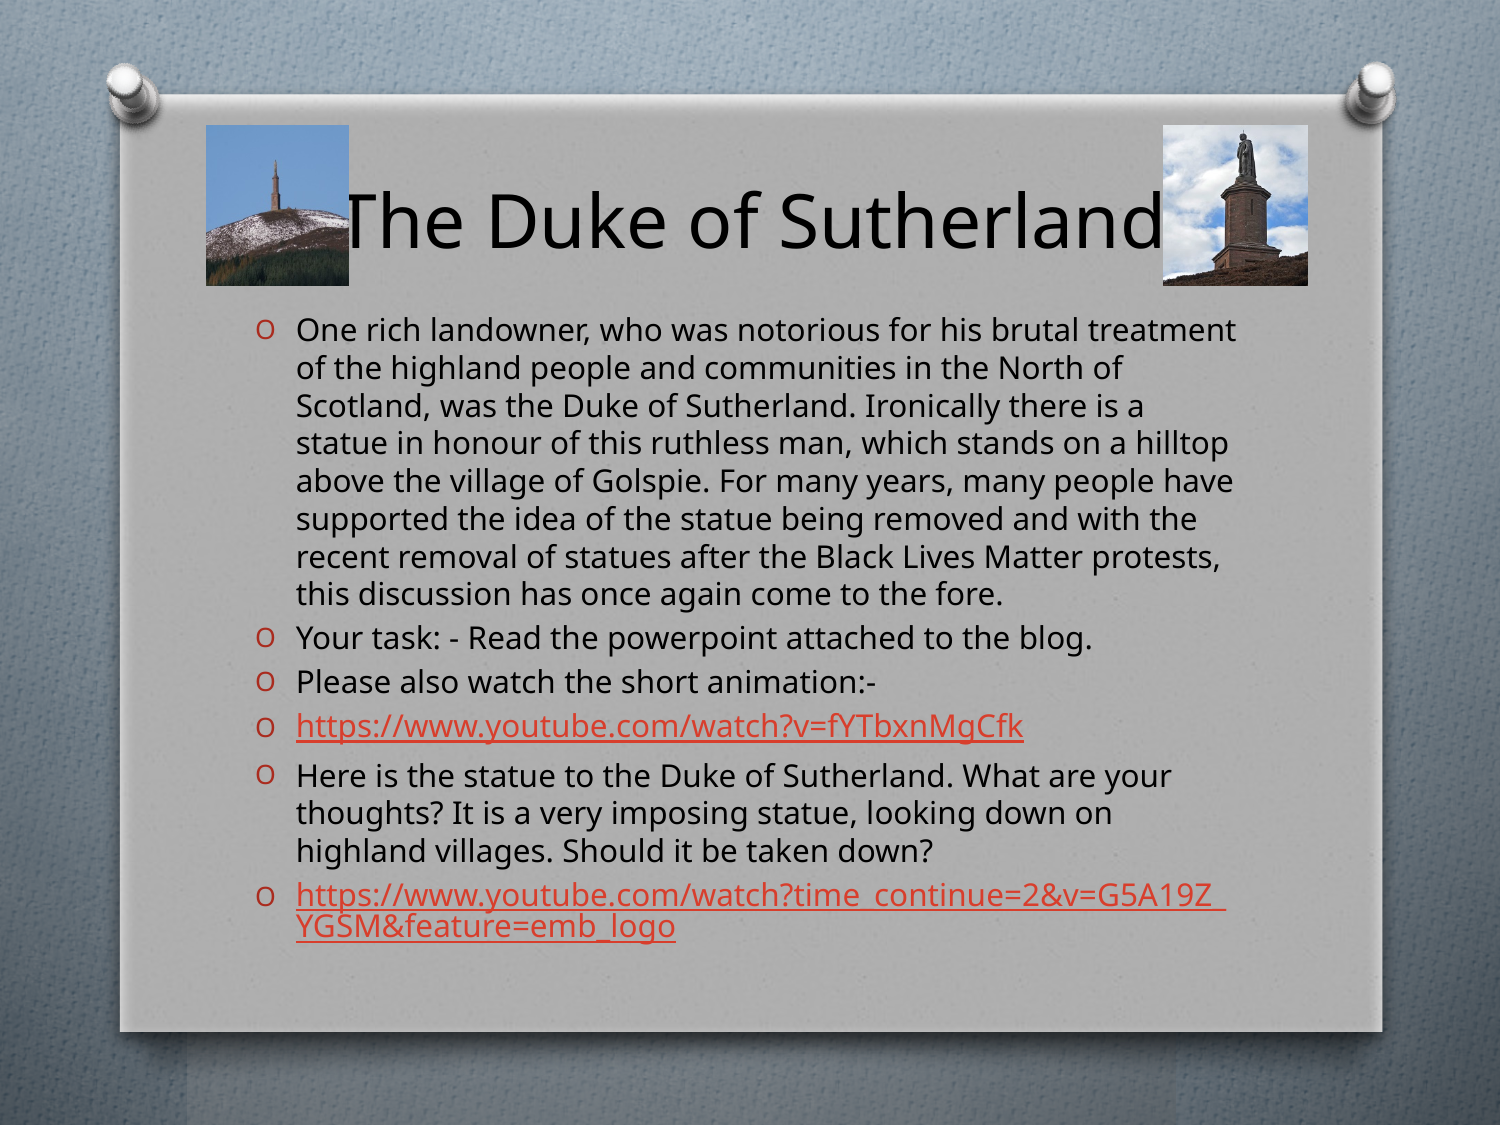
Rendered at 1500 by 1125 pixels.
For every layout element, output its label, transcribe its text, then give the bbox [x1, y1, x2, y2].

picture [206, 125, 349, 286]
title The Duke of Sutherland [179, 134, 1323, 303]
picture [1163, 125, 1308, 286]
picture [75, 29, 198, 153]
list One rich landowner, who was notorious for his brutal treatment of the highland people and communities in the North of Scotland, was the Duke of Sutherland. Ironically there is a statue in honour of this ruthless man, which stands on a hilltop above the village of Golspie. For many years, many people have supported the idea of the statue being removed and with the recent removal of statues after the Black Lives Matter protests, this discussion has once again come to the fore. Your task: - Read the powerpoint attached to the blog. Please also watch the short animation:- https://www.youtube.com/watch?v=fYTbxnMgCfk Here is the statue to the Duke of Sutherland. What are your thoughts? It is a very imposing statue, looking down on highland villages. Should it be taken down? https://www.youtube.com/watch?time_continue=2&v=G5A19Z_YGSM&feature=emb_logo [240, 302, 1257, 939]
picture [1317, 35, 1439, 156]
